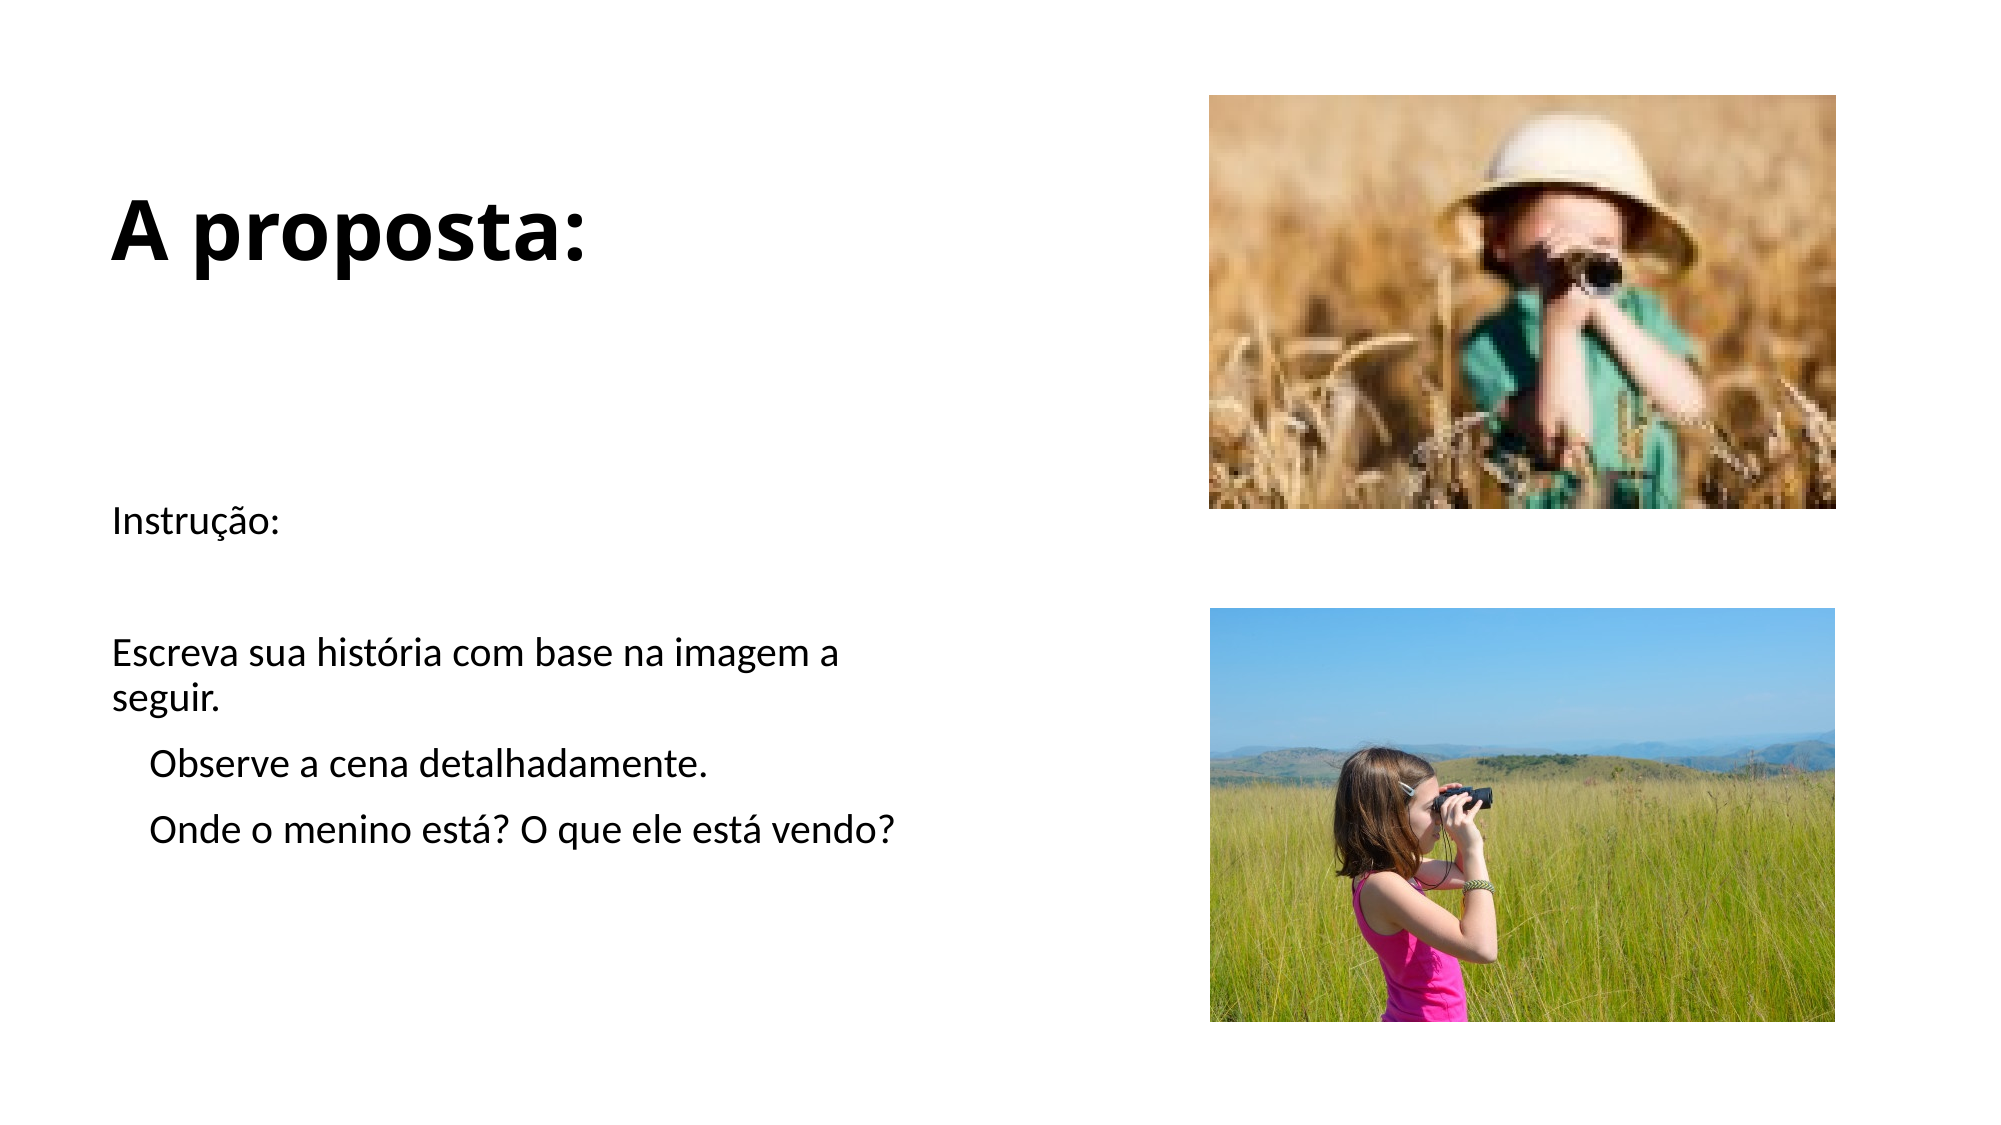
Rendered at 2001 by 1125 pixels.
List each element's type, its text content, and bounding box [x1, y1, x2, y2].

title A proposta: [96, 140, 963, 326]
picture [1209, 95, 1836, 509]
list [1210, 608, 1835, 1022]
list Instrução: Escreva sua história com base na imagem a seguir. Observe a cena detalhadamente. Onde o menino está? O que ele está vendo? [96, 382, 963, 1036]
